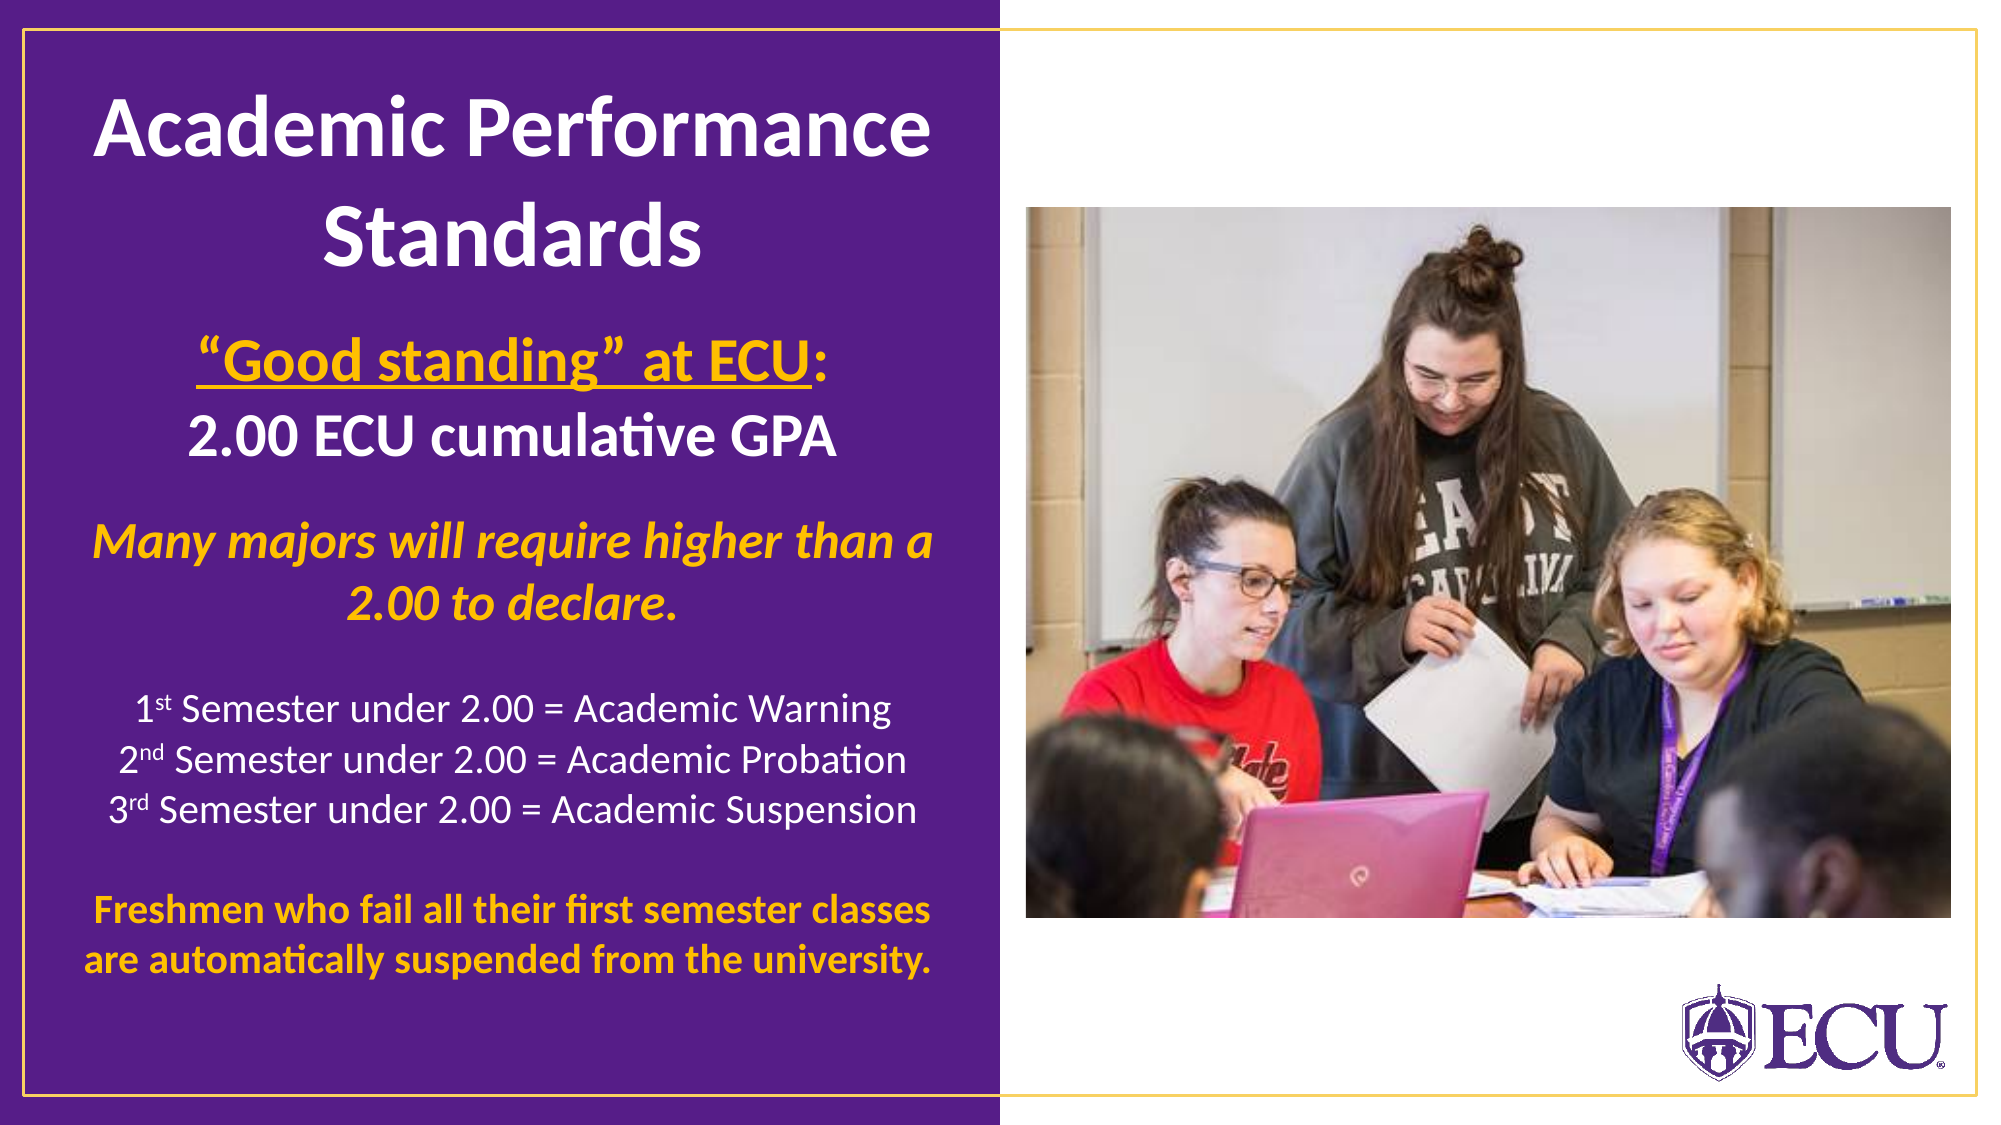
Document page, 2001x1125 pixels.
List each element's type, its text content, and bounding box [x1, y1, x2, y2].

text_box “Good standing” at ECU: 2.00 ECU cumulative GPA Many majors will require higher than a 2.00 to declare. 1st Semester under 2.00 = Academic Warning 2nd Semester under 2.00 = Academic Probation 3rd Semester under 2.00 = Academic Suspension Freshmen who fail all their first semester classes are automatically suspended from the university. [49, 311, 977, 989]
text_box [0, 0, 1002, 1125]
picture [1025, 207, 1952, 918]
picture [1671, 976, 1958, 1092]
text_box [21, 28, 1979, 1097]
